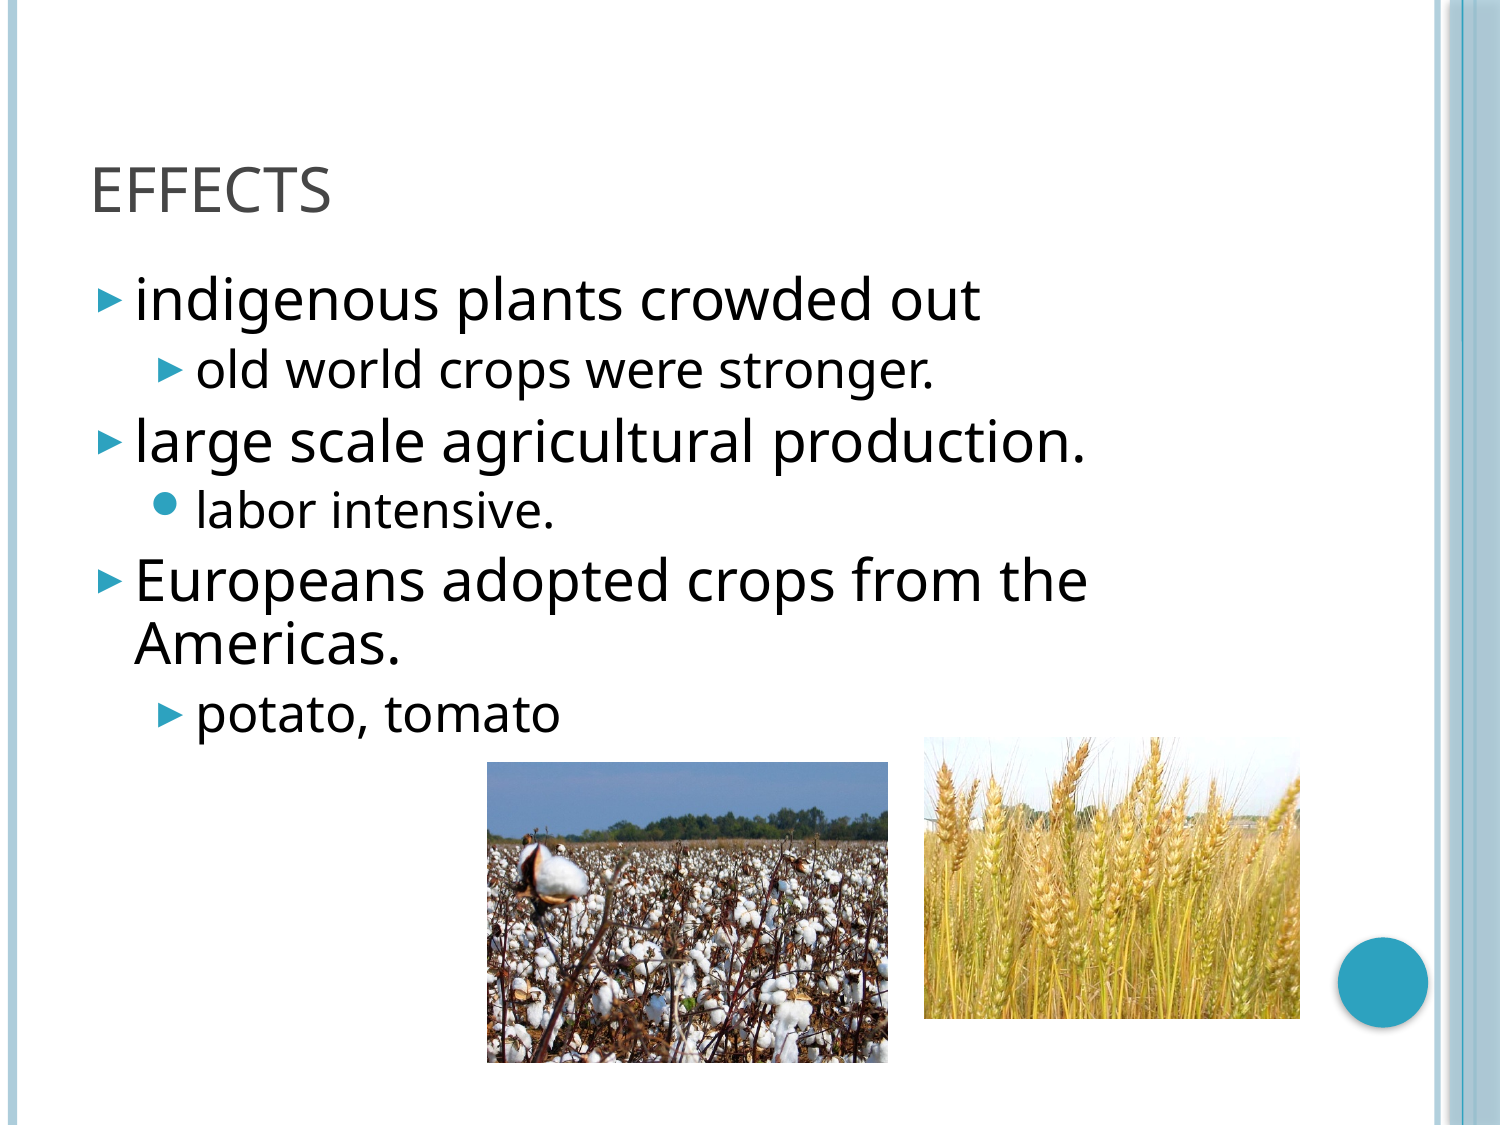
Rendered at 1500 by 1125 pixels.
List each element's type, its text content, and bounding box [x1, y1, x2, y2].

picture [486, 761, 888, 1063]
title Effects [75, 45, 1300, 233]
list indigenous plants crowded out old world crops were stronger. large scale agricultural production. labor intensive. Europeans adopted crops from the Americas. potato, tomato [75, 262, 1300, 1062]
picture [924, 736, 1301, 1019]
